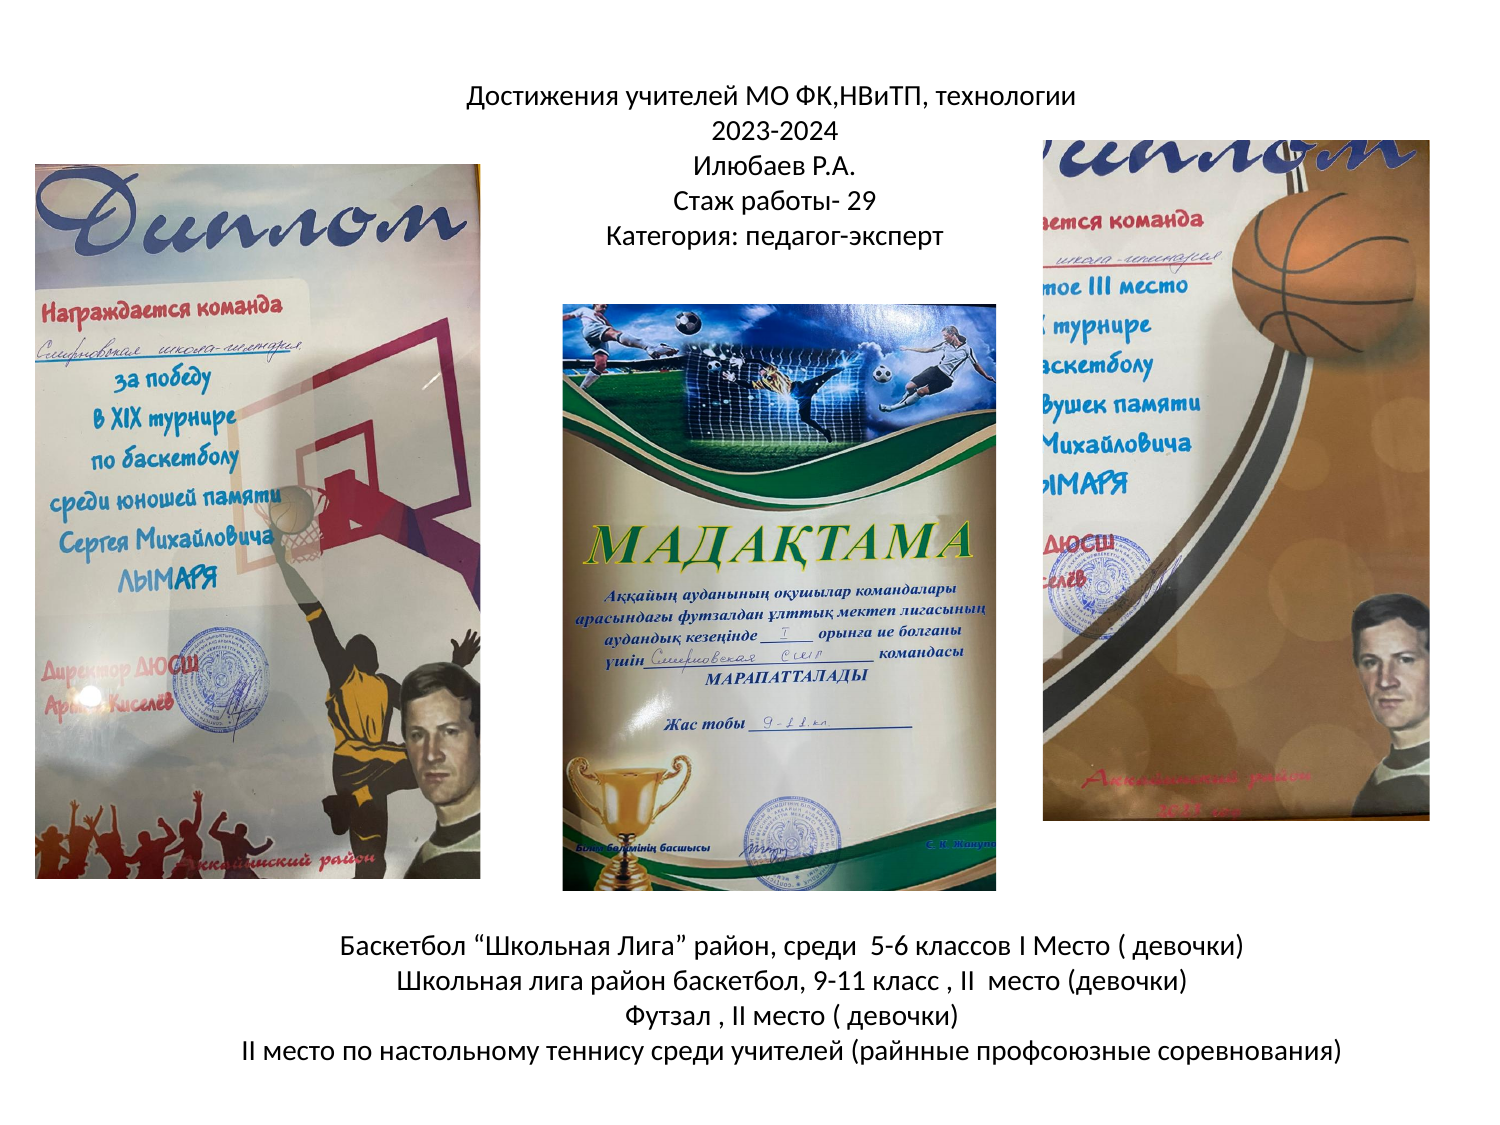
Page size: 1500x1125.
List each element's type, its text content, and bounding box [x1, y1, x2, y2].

title Баскетбол “Школьная Лига” район, среди 5-6 классов I Место ( девочки) Школьная лига район баскетбол, 9-11 класс , II место (девочки) Футзал , II место ( девочки) II место по настольному теннису среди учителей (райнные профсоюзные соревнования) [117, 925, 1468, 1067]
picture [562, 304, 997, 891]
text_box Достижения учителей МО ФК,НВиТП, технологии 2023-2024 Илюбаев Р.А. Стаж работы- 29 Категория: педагог-эксперт [99, 70, 1450, 258]
picture [1042, 140, 1430, 822]
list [34, 163, 481, 880]
